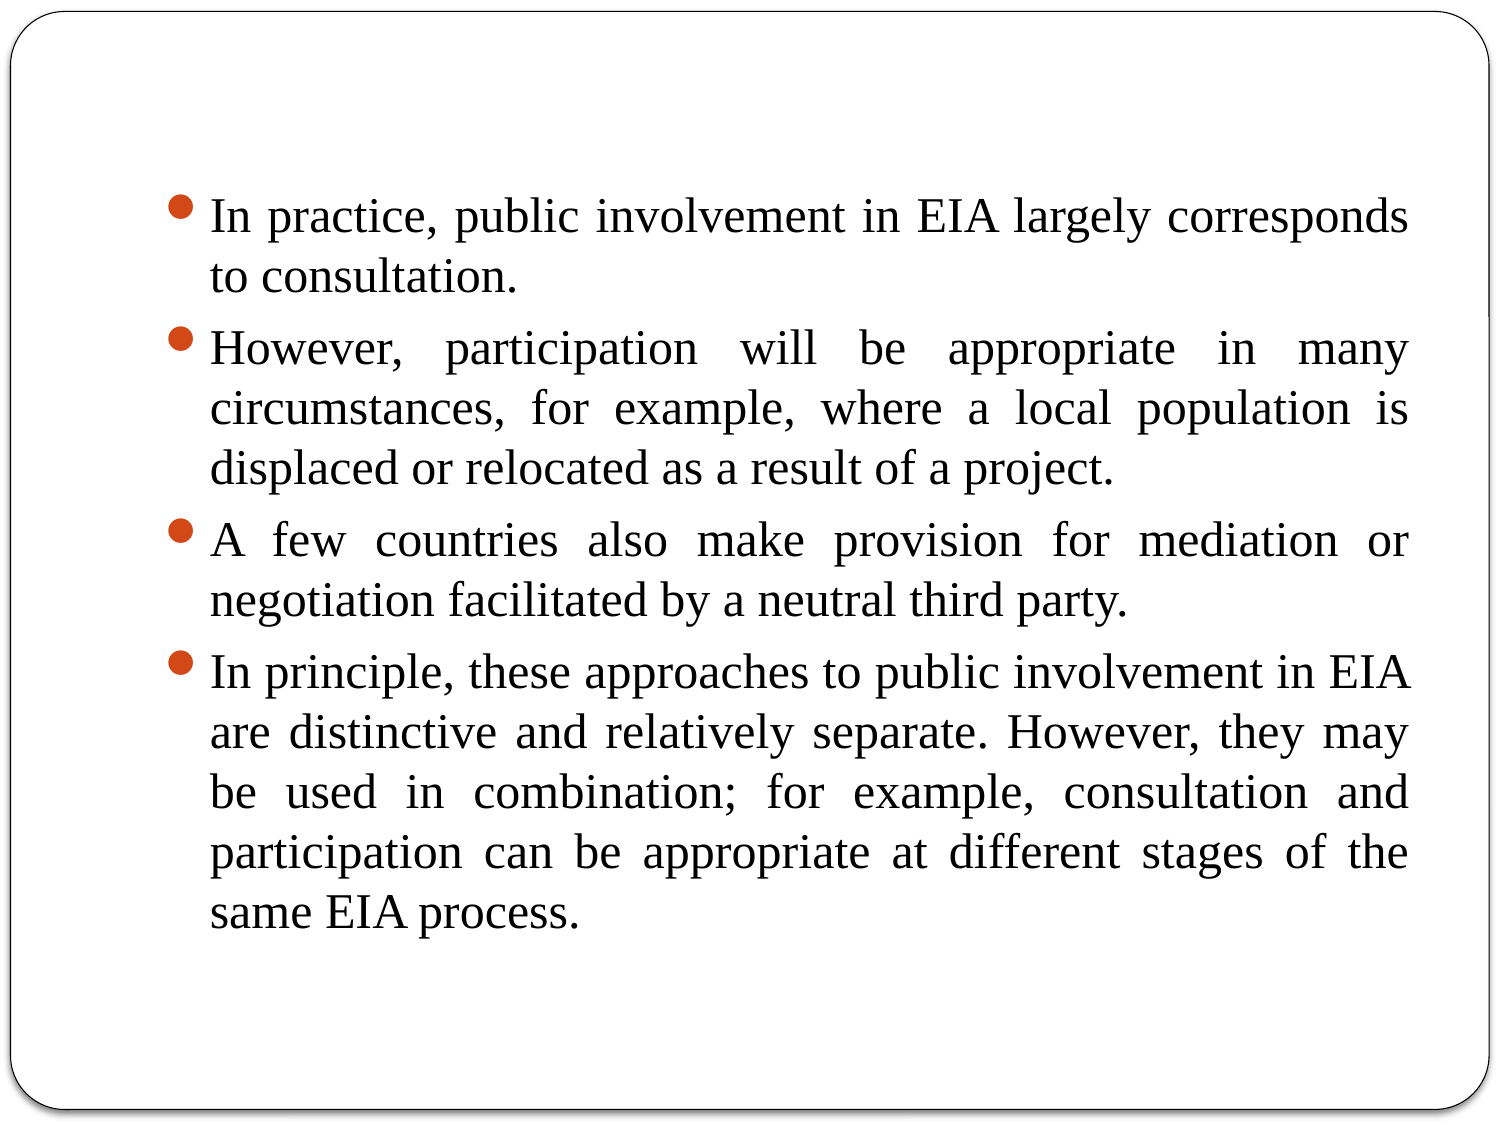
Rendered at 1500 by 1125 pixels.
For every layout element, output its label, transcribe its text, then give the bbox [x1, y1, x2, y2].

list In practice, public involvement in EIA largely corresponds to consultation. However, participation will be appropriate in many circumstances, for example, where a local population is displaced or relocated as a result of a project. A few countries also make provision for mediation or negotiation facilitated by a neutral third party. In principle, these approaches to public involvement in EIA are distinctive and relatively separate. However, they may be used in combination; for example, consultation and participation can be appropriate at different stages of the same EIA process. [150, 174, 1425, 988]
